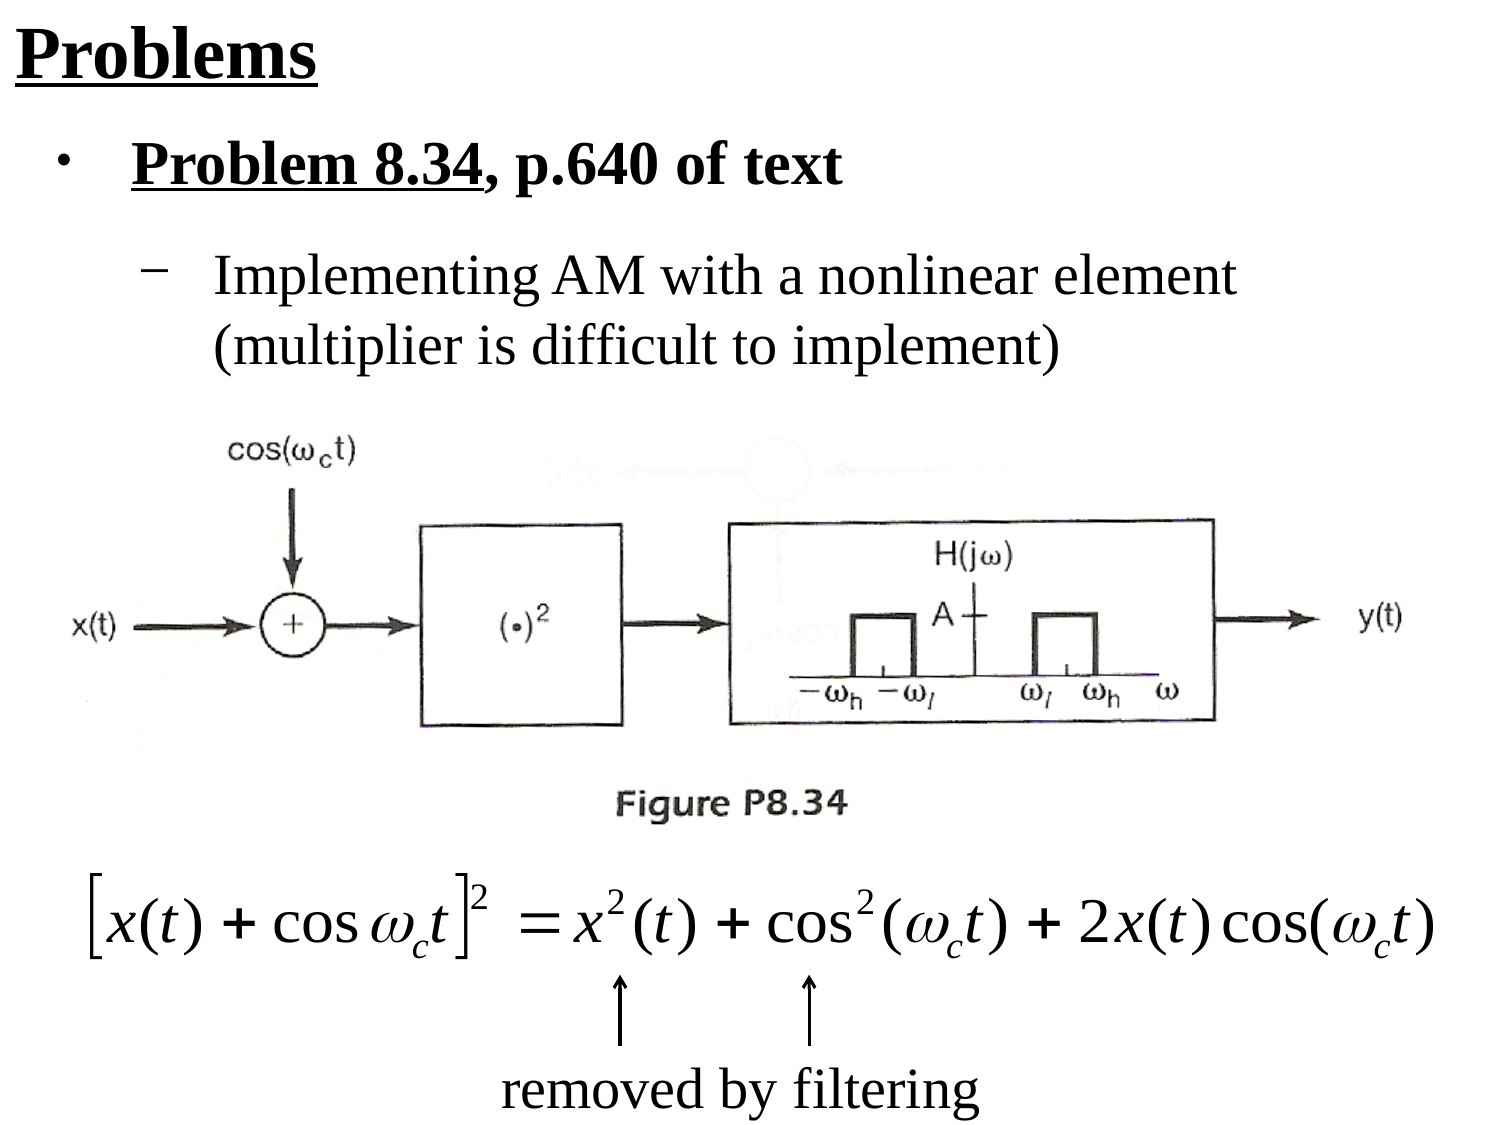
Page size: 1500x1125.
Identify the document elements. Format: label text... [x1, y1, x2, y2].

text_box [78, 868, 1483, 1125]
picture [66, 409, 1429, 849]
text_box Problem 8.34, p.640 of text [0, 114, 1057, 204]
text_box Problems [0, 0, 449, 101]
text_box Implementing AM with a nonlinear element (multiplier is difficult to implement) [123, 228, 1483, 384]
